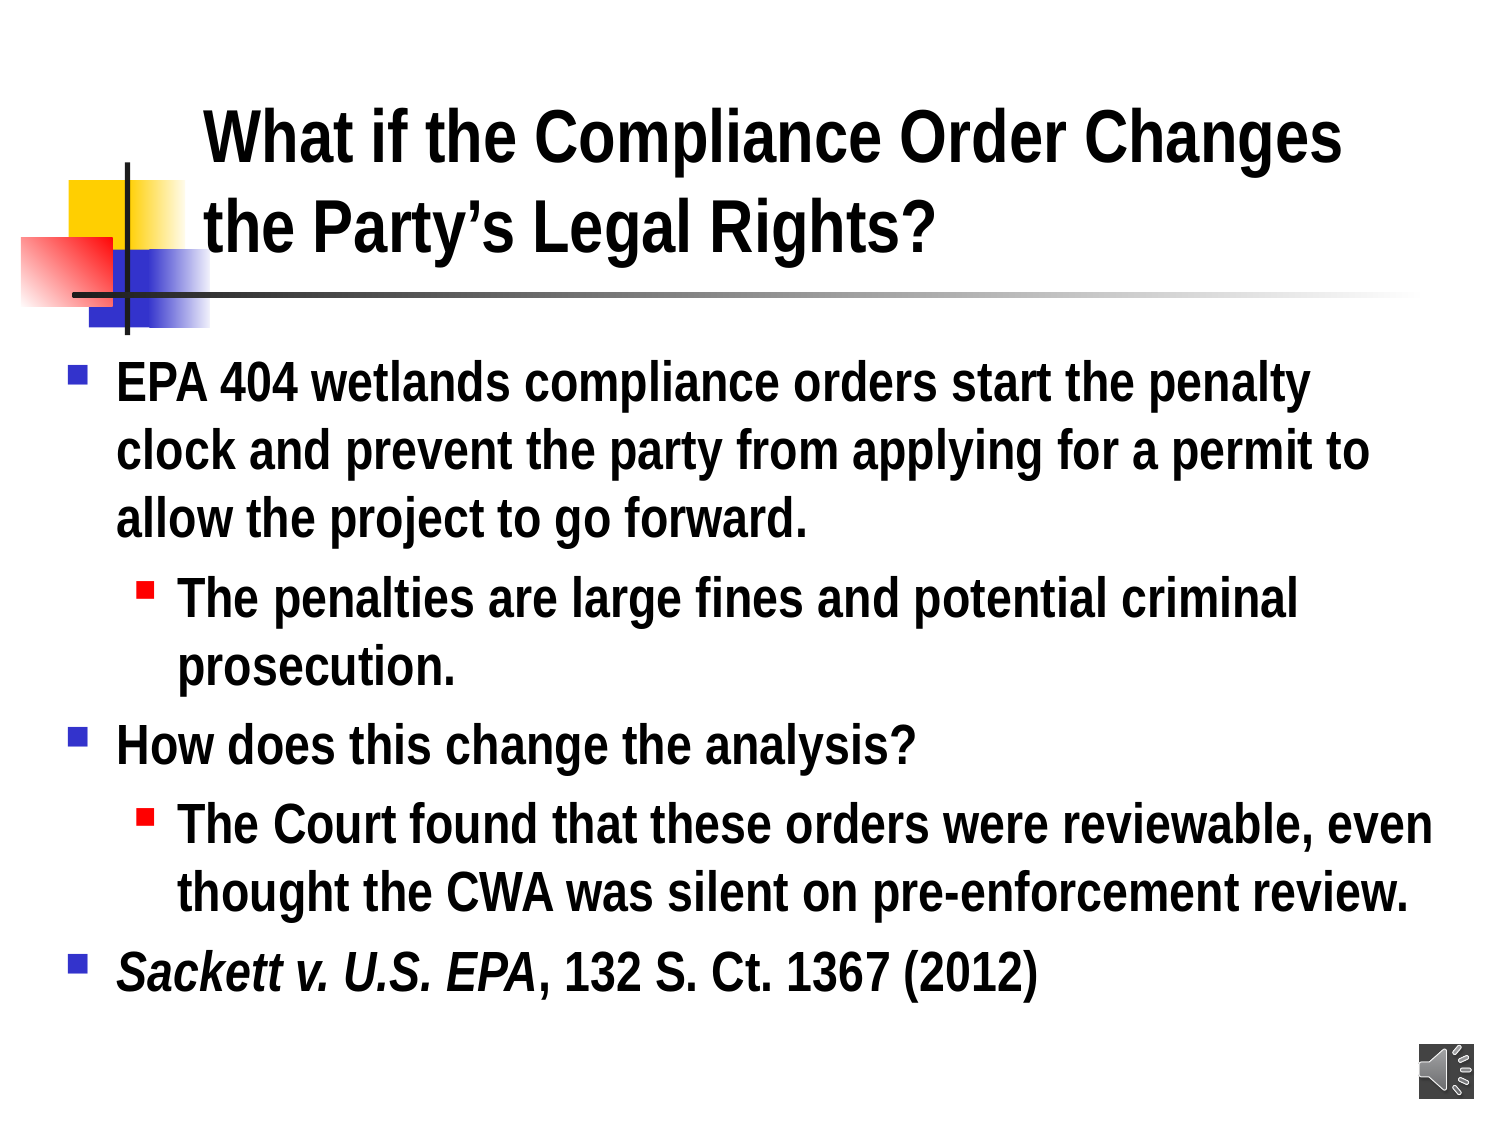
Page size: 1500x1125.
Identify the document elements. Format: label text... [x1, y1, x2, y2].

slide_number 8 [1155, 1024, 1468, 1100]
title What if the Compliance Order Changes the Party’s Legal Rights? [188, 35, 1468, 275]
list EPA 404 wetlands compliance orders start the penalty clock and prevent the party from applying for a permit to allow the project to go forward. The penalties are large fines and potential criminal prosecution. How does this change the analysis? The Court found that these orders were reviewable, even thought the CWA was silent on pre-enforcement review. Sackett v. U.S. EPA, 132 S. Ct. 1367 (2012) [50, 337, 1450, 1075]
picture [1417, 1042, 1476, 1101]
